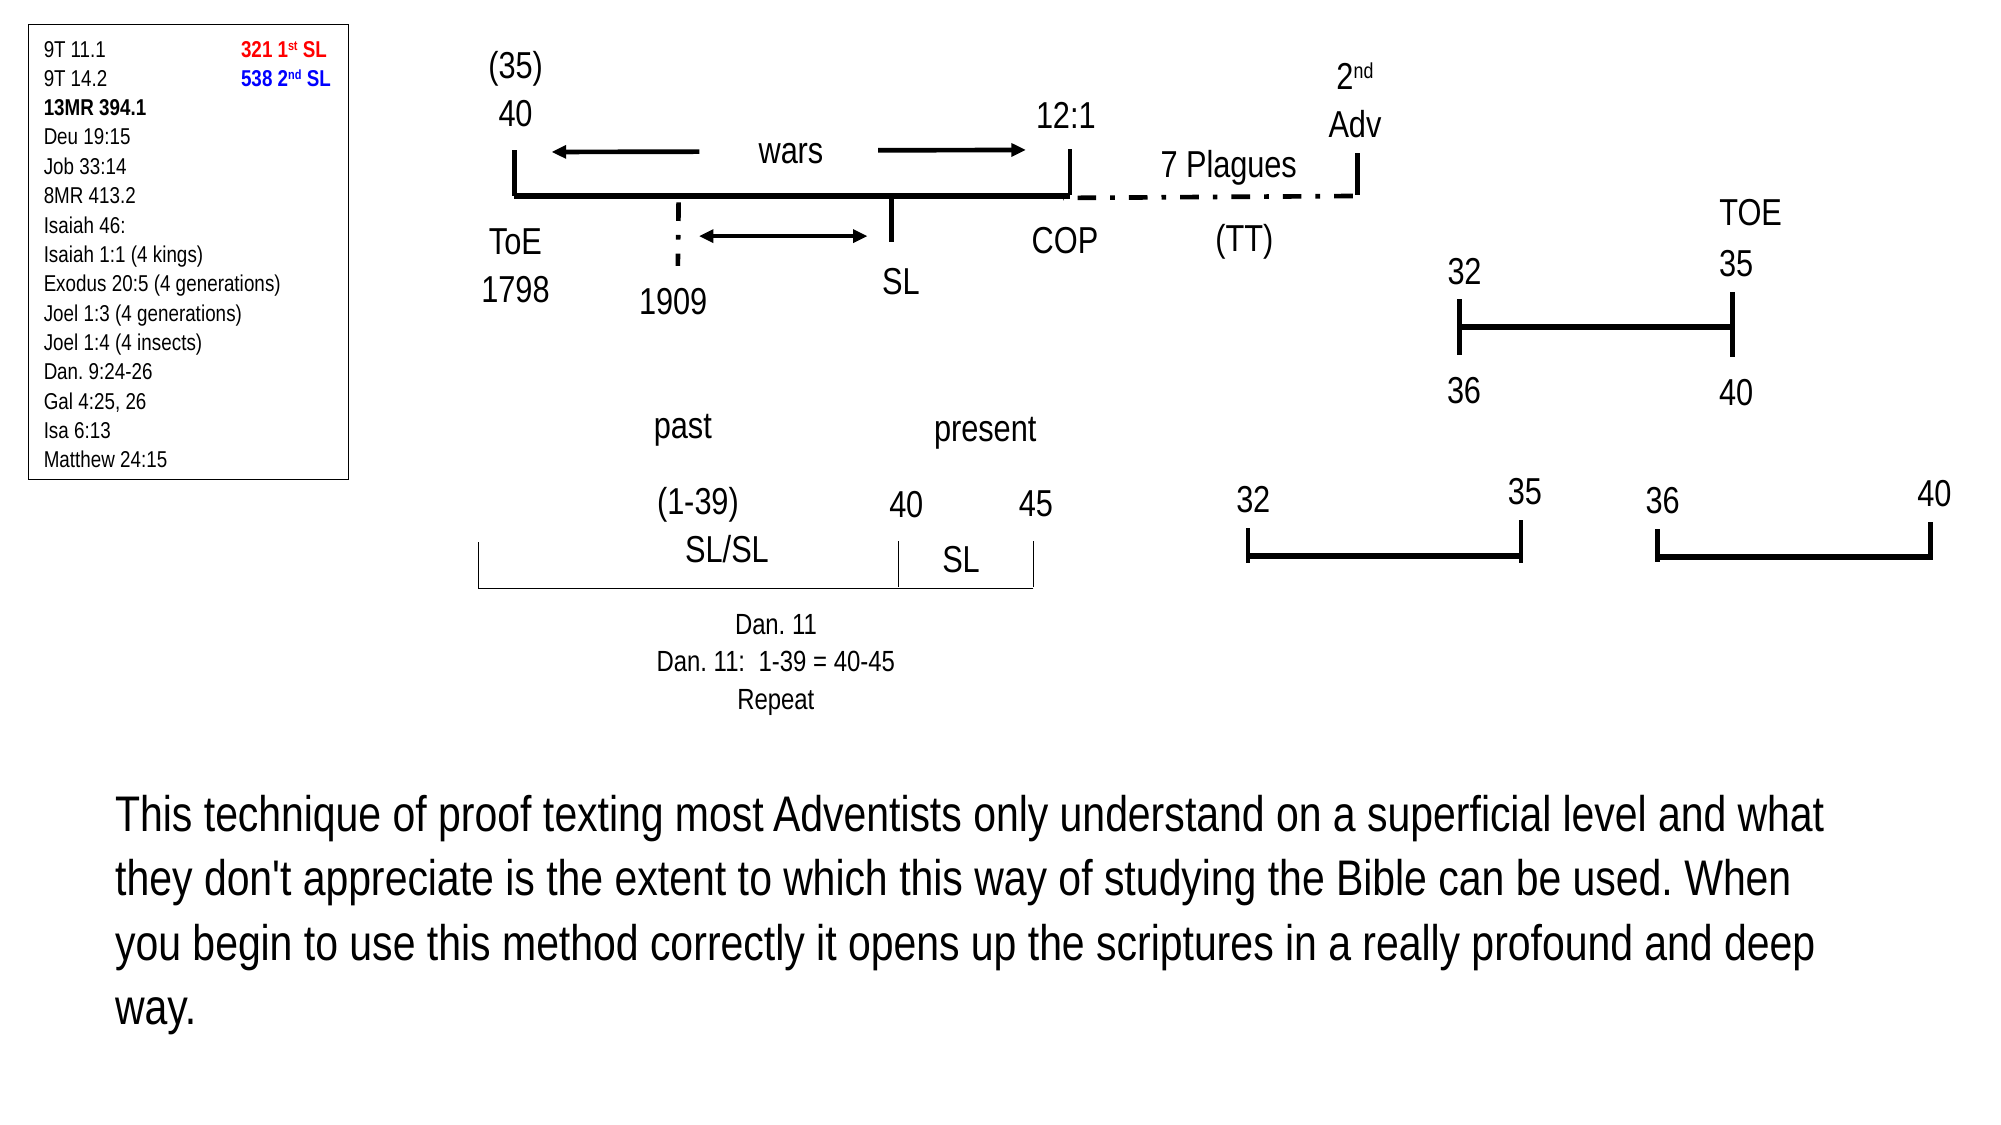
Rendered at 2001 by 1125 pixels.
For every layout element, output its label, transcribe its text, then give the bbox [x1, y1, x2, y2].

text_box 35 [1704, 240, 1810, 292]
text_box This technique of proof texting most Adventists only understand on a superficial level and what they don't appreciate is the extent to which this way of studying the Bible can be used. When you begin to use this method correctly it opens up the scriptures in a really profound and deep way. [100, 770, 1863, 1042]
text_box ToE 1798 [462, 206, 569, 318]
text_box 32 [1221, 464, 1327, 528]
text_box 32 [1432, 236, 1539, 299]
text_box 40 [1704, 357, 1810, 421]
text_box 45 [1004, 468, 1082, 532]
text_box (35) 40 [462, 30, 569, 142]
text_box (TT) [1200, 203, 1307, 266]
text_box 40 [1902, 458, 2000, 522]
text_box SL [927, 524, 1005, 588]
text_box present [919, 393, 1089, 457]
text_box past [639, 390, 809, 454]
text_box (1-39) SL/SL [642, 466, 812, 578]
text_box TOE [1704, 177, 1811, 240]
text_box SL [867, 246, 945, 310]
text_box 12:1 [1021, 80, 1127, 144]
text_box 9T 11.1 321 1st SL 9T 14.2 538 2nd SL 13MR 394.1 Deu 19:15 Job 33:14 8MR 413.2 Isaiah 46: Isaiah 1:1 (4 kings) Exodus 20:5 (4 generations) Joel 1:3 (4 generations) Joel 1:4 (4 insects) Dan. 9:24-26 Gal 4:25, 26 Isa 6:13 Matthew 24:15 [28, 24, 349, 480]
text_box 1909 [624, 266, 730, 330]
text_box 35 [1493, 457, 1599, 520]
text_box wars [715, 115, 868, 179]
text_box 36 [1630, 465, 1737, 529]
text_box Dan. 11 Dan. 11: 1-39 = 40-45 Repeat [609, 595, 943, 723]
text_box 7 Plagues [1145, 129, 1316, 192]
text_box COP [1016, 205, 1147, 269]
text_box 36 [1432, 355, 1538, 419]
text_box 40 [874, 469, 952, 533]
text_box 2nd Adv [1302, 41, 1408, 153]
